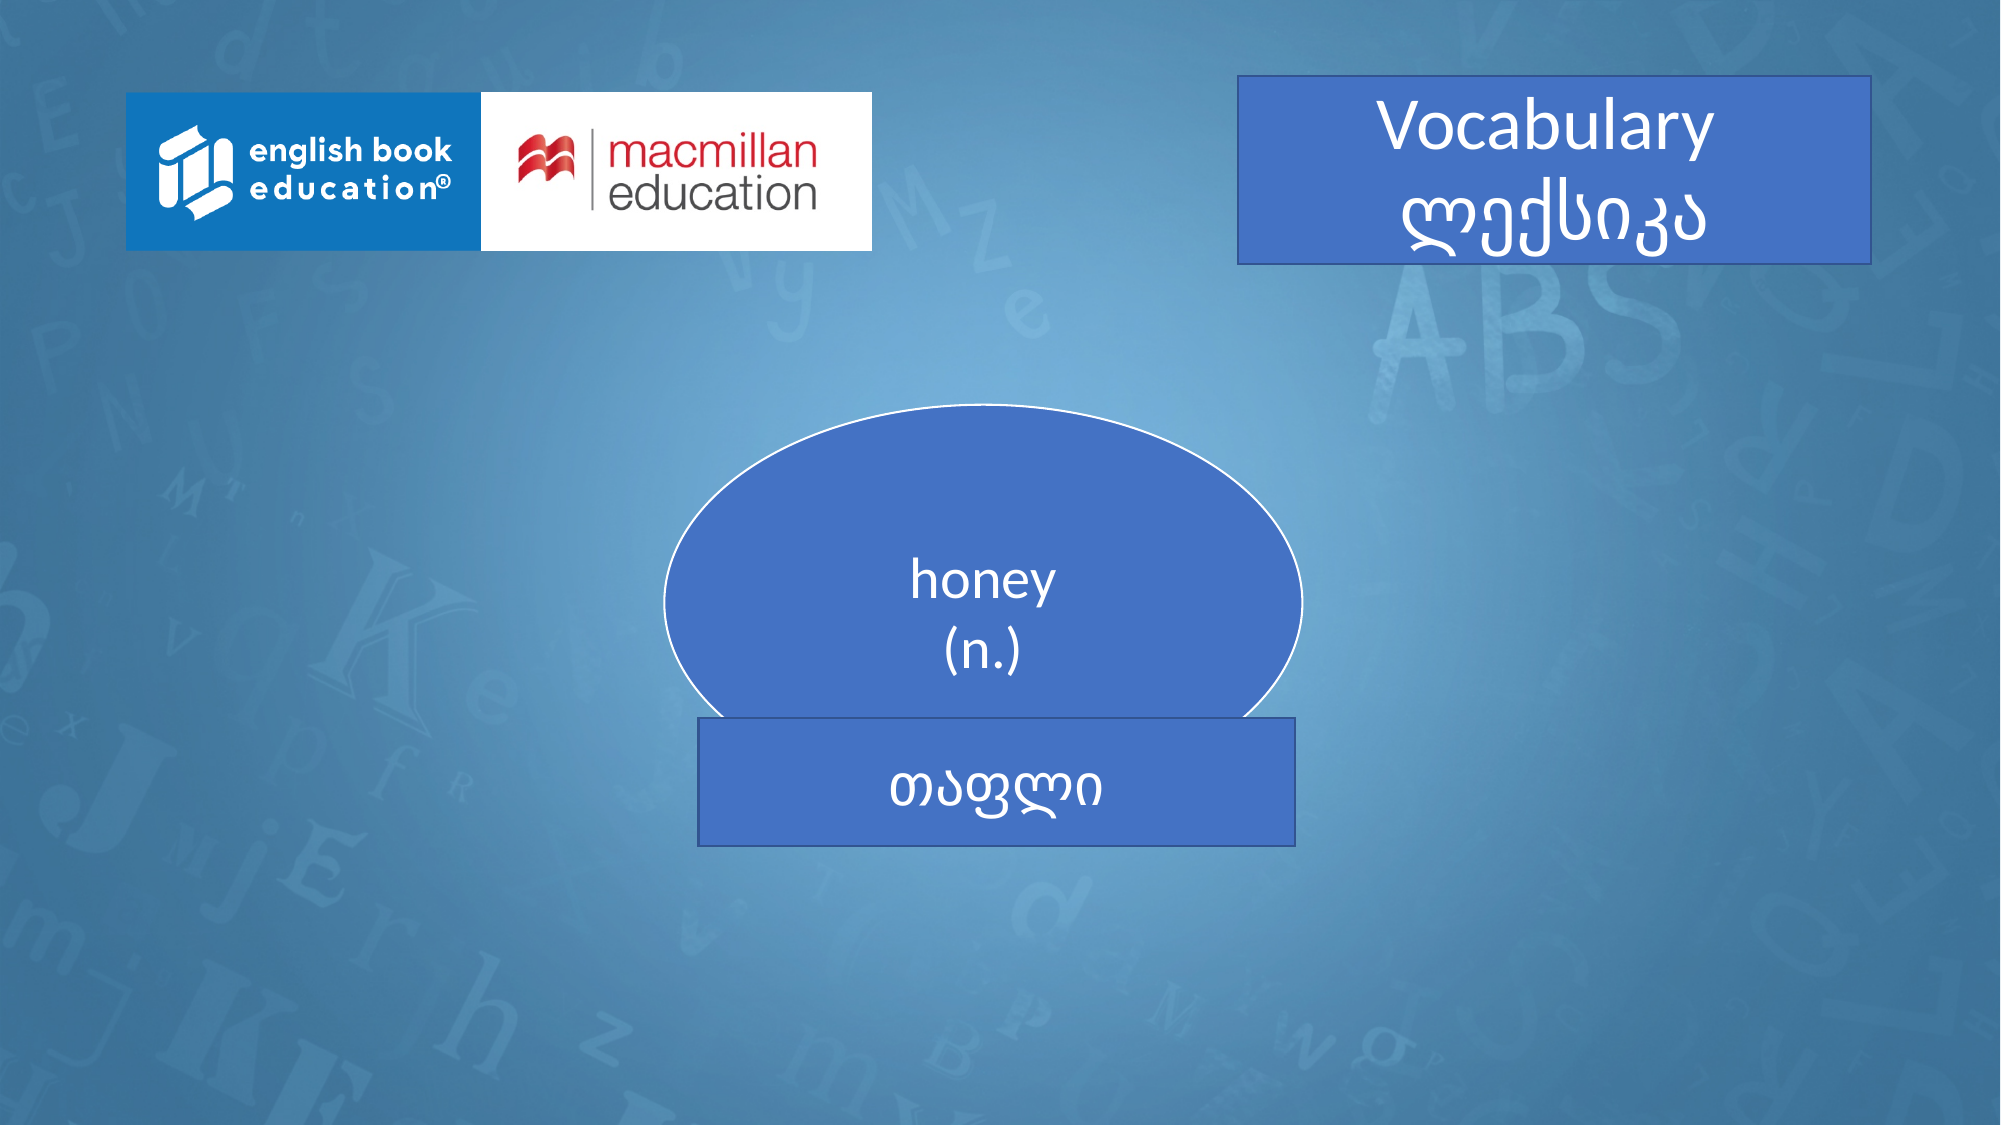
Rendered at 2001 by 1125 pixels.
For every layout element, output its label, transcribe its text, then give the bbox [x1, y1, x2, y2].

list [199, 277, 1863, 986]
text_box თაფლი [697, 801, 1296, 847]
text_box Vocabulary ლექსიკა [1237, 66, 1872, 262]
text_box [664, 372, 1303, 801]
picture [0, 0, 2001, 1125]
